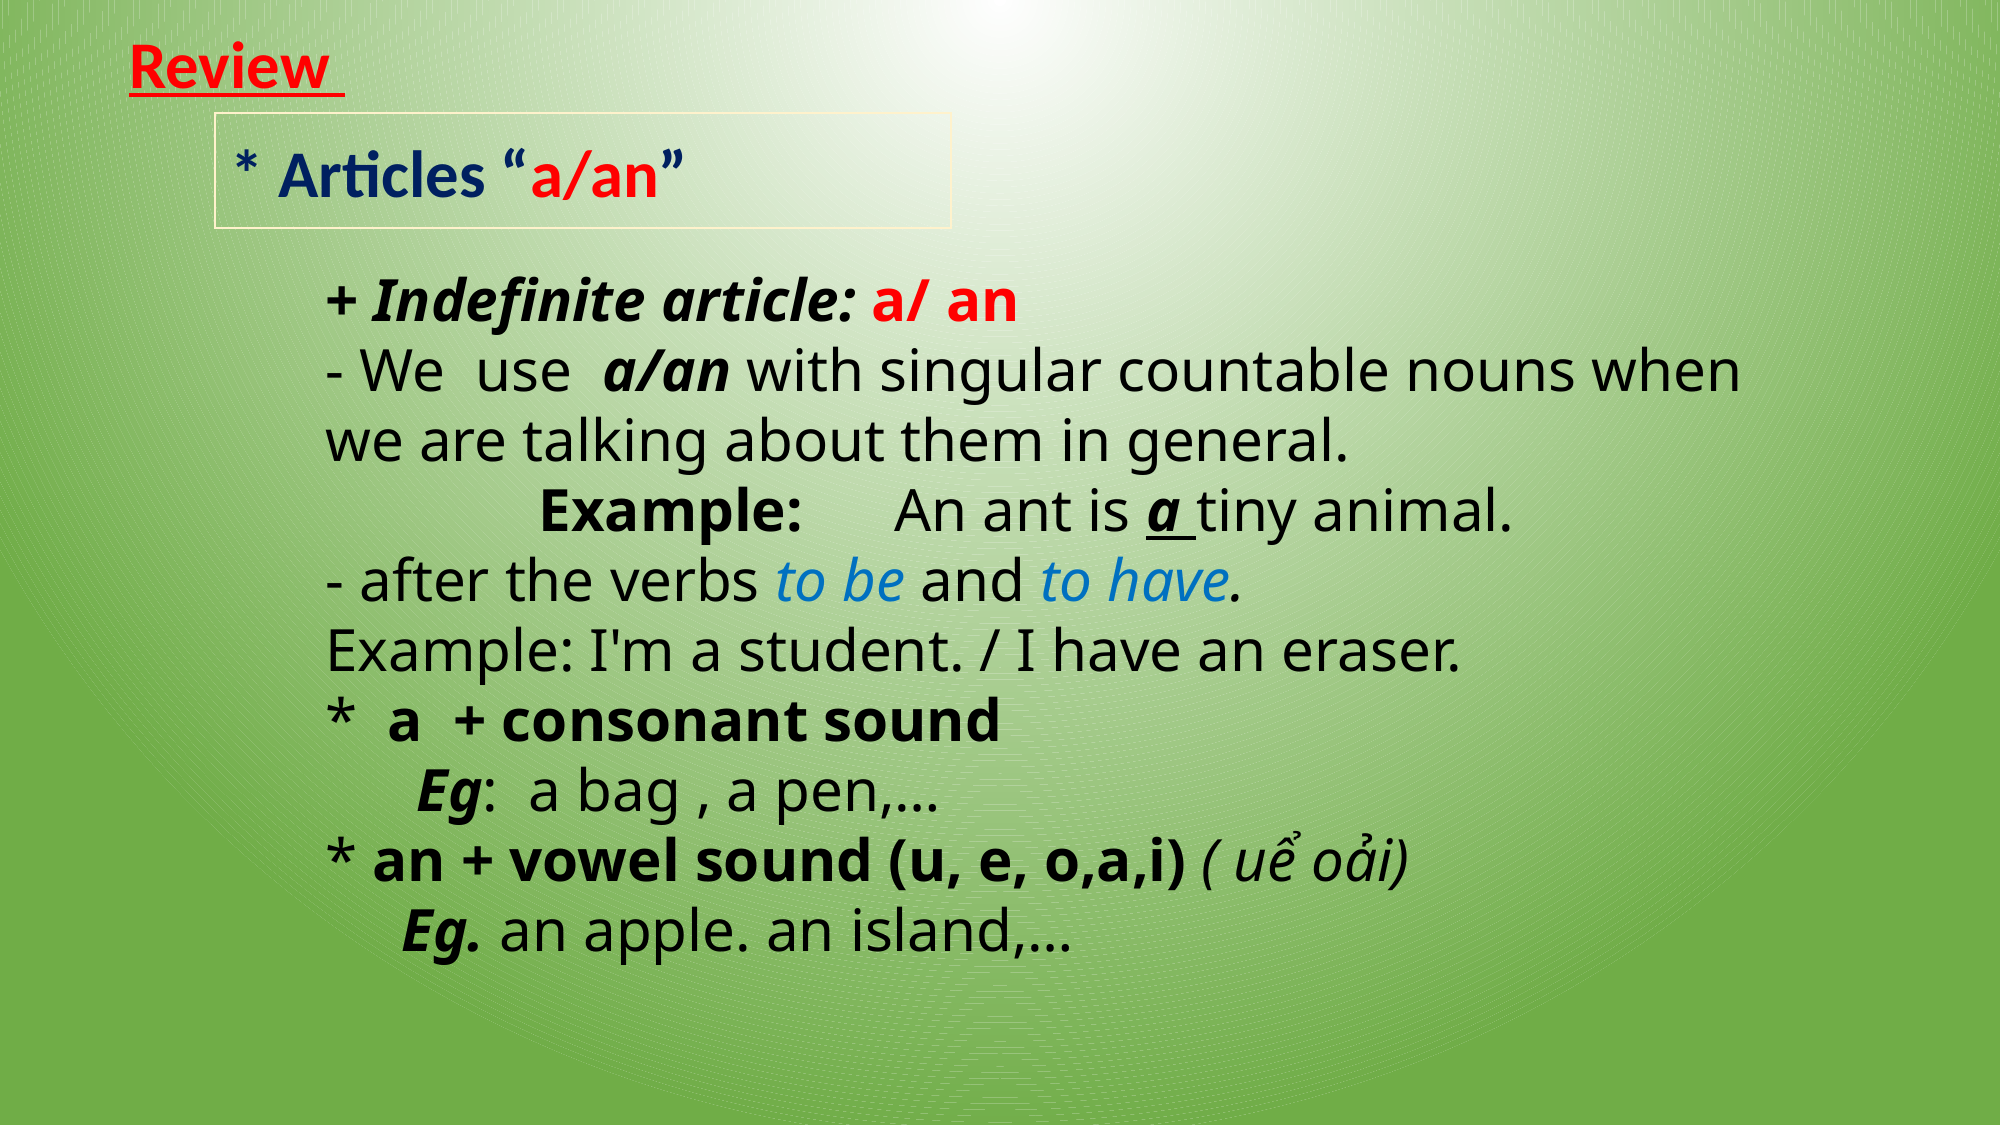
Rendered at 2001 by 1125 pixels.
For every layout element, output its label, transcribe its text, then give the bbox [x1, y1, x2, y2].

text_box * Articles “a/an” [214, 112, 952, 229]
text_box Review [114, 14, 360, 110]
text_box + Indefinite article: a/ an - We use a/an with singular countable nouns when we are talking about them in general. Example: An ant is a tiny animal. - after the verbs to be and to have. Example: I'm a student. / I have an eraser. * a + consonant sound Eg: a bag , a pen,… * an + vowel sound (u, e, o,a,i) ( uể oải) Eg. an apple. an island,… [310, 255, 1793, 970]
